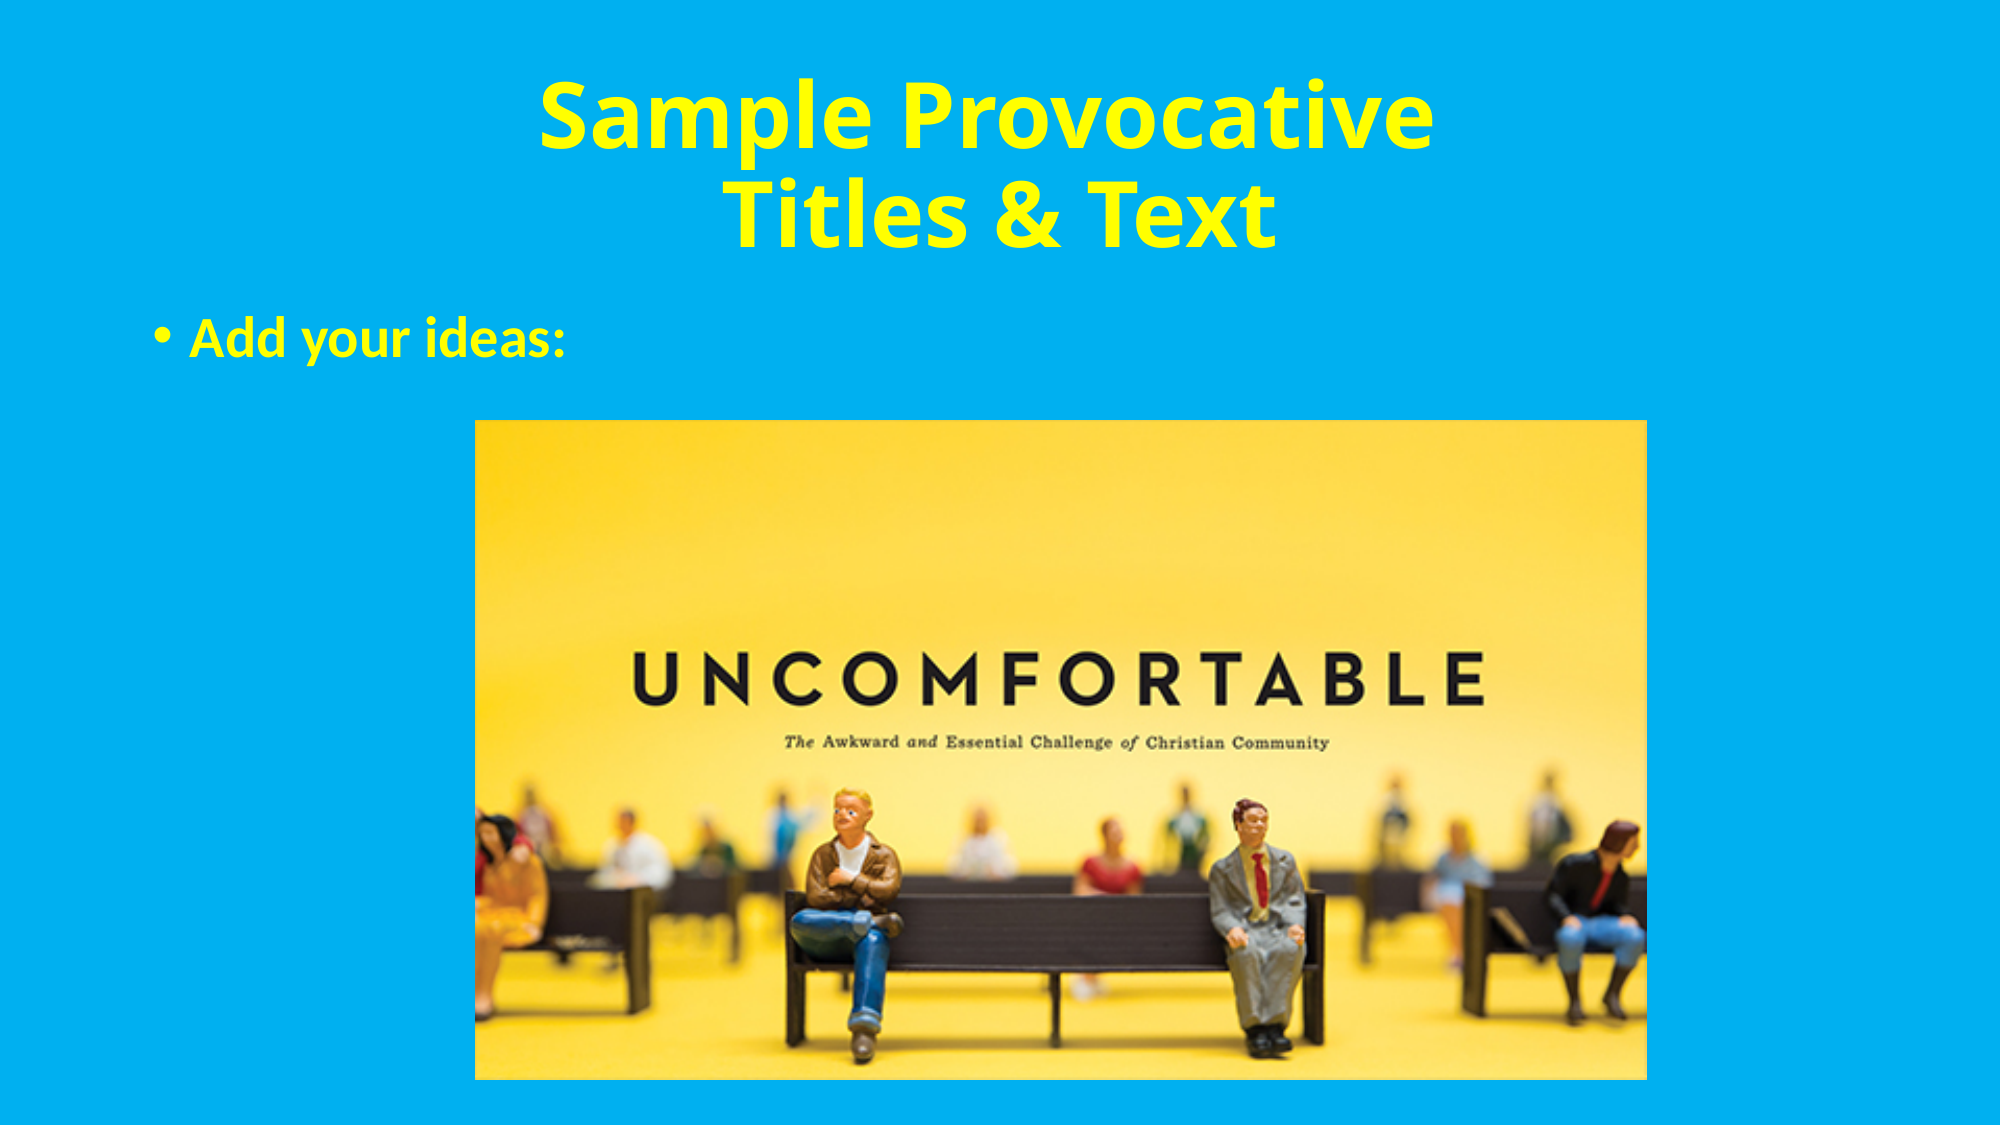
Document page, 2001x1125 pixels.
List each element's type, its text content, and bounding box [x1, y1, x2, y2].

title Sample Provocative Titles & Text [137, 59, 1863, 278]
picture [476, 421, 1646, 1079]
list Add your ideas: [137, 299, 1863, 1014]
